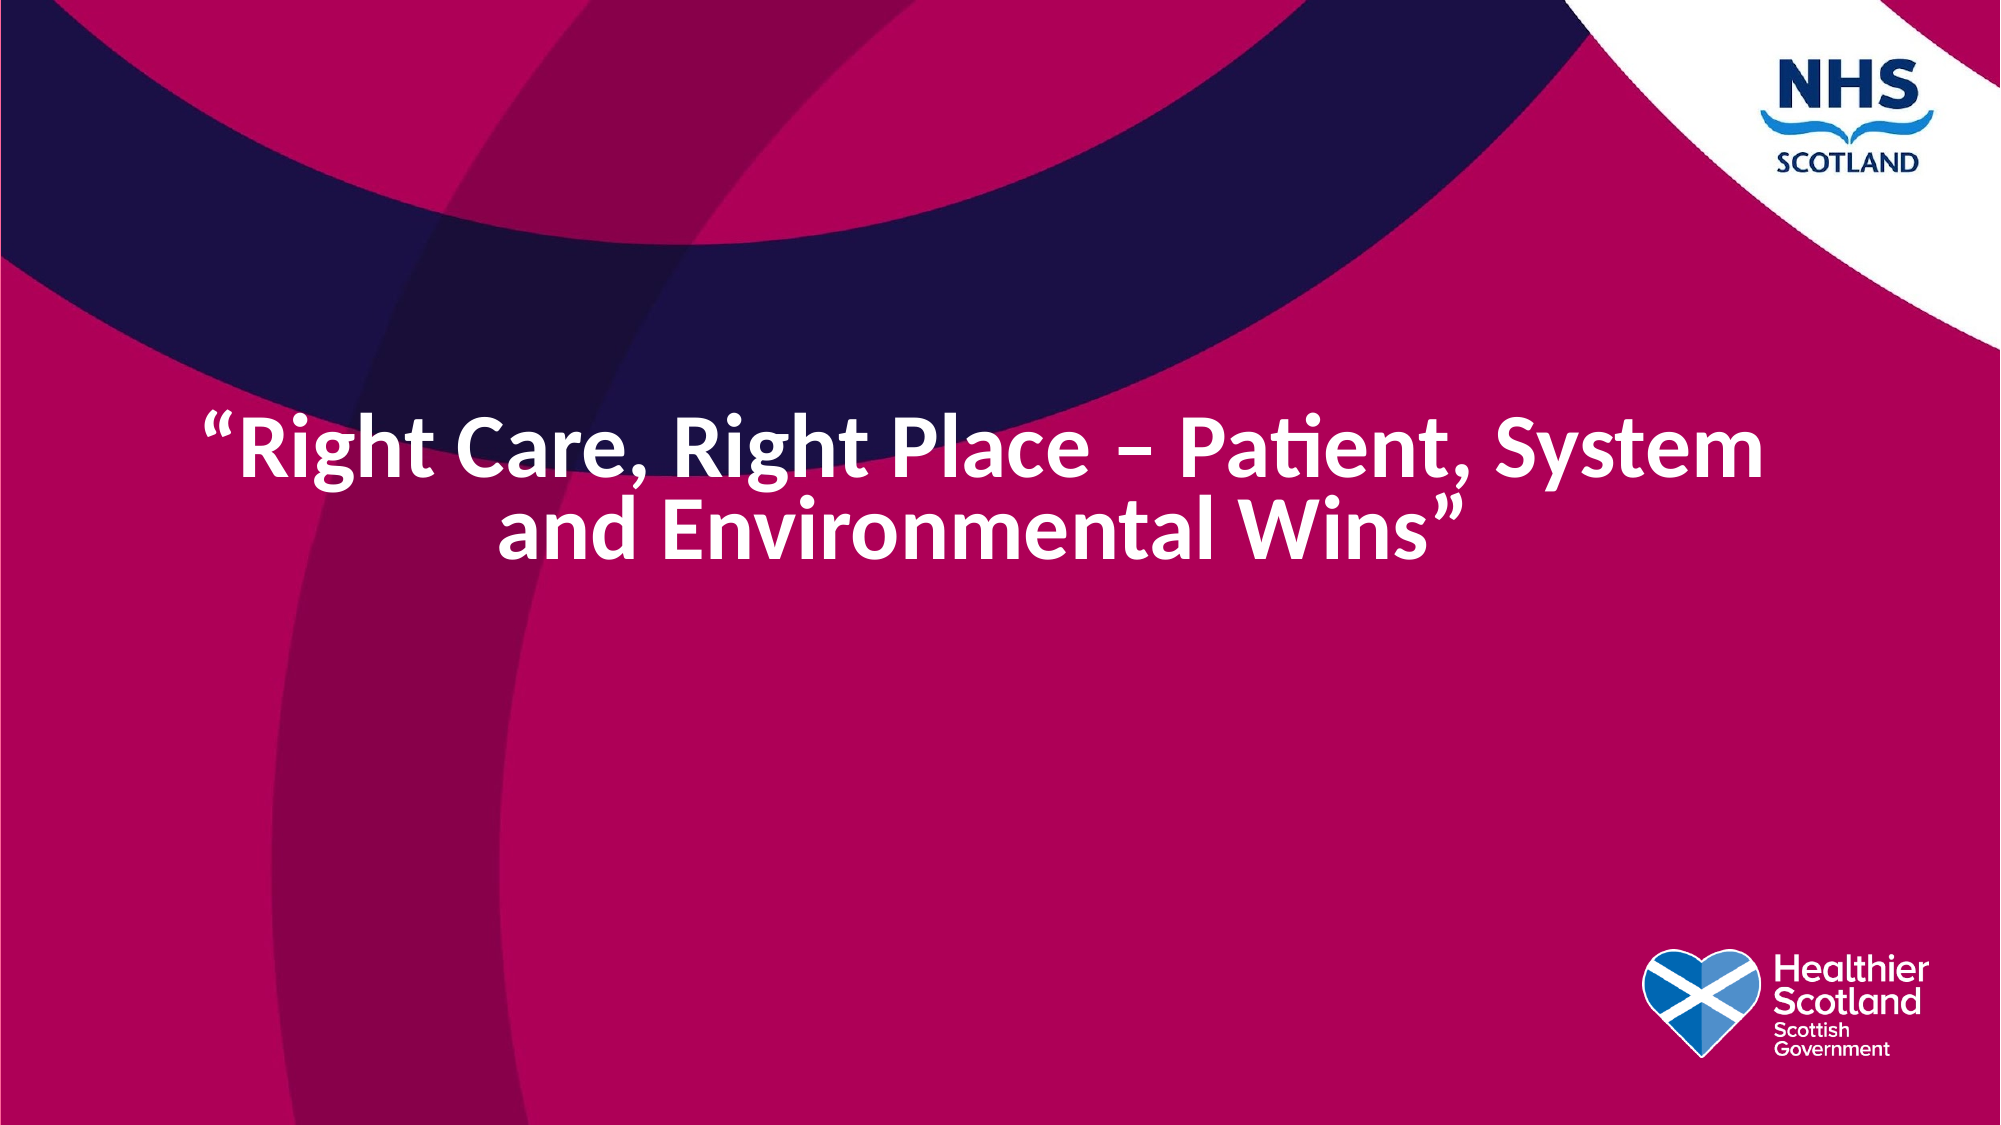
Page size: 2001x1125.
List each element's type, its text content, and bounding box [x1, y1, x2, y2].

picture [1, 0, 2000, 1125]
title “Right Care, Right Place – Patient, System and Environmental Wins” [120, 384, 1846, 603]
